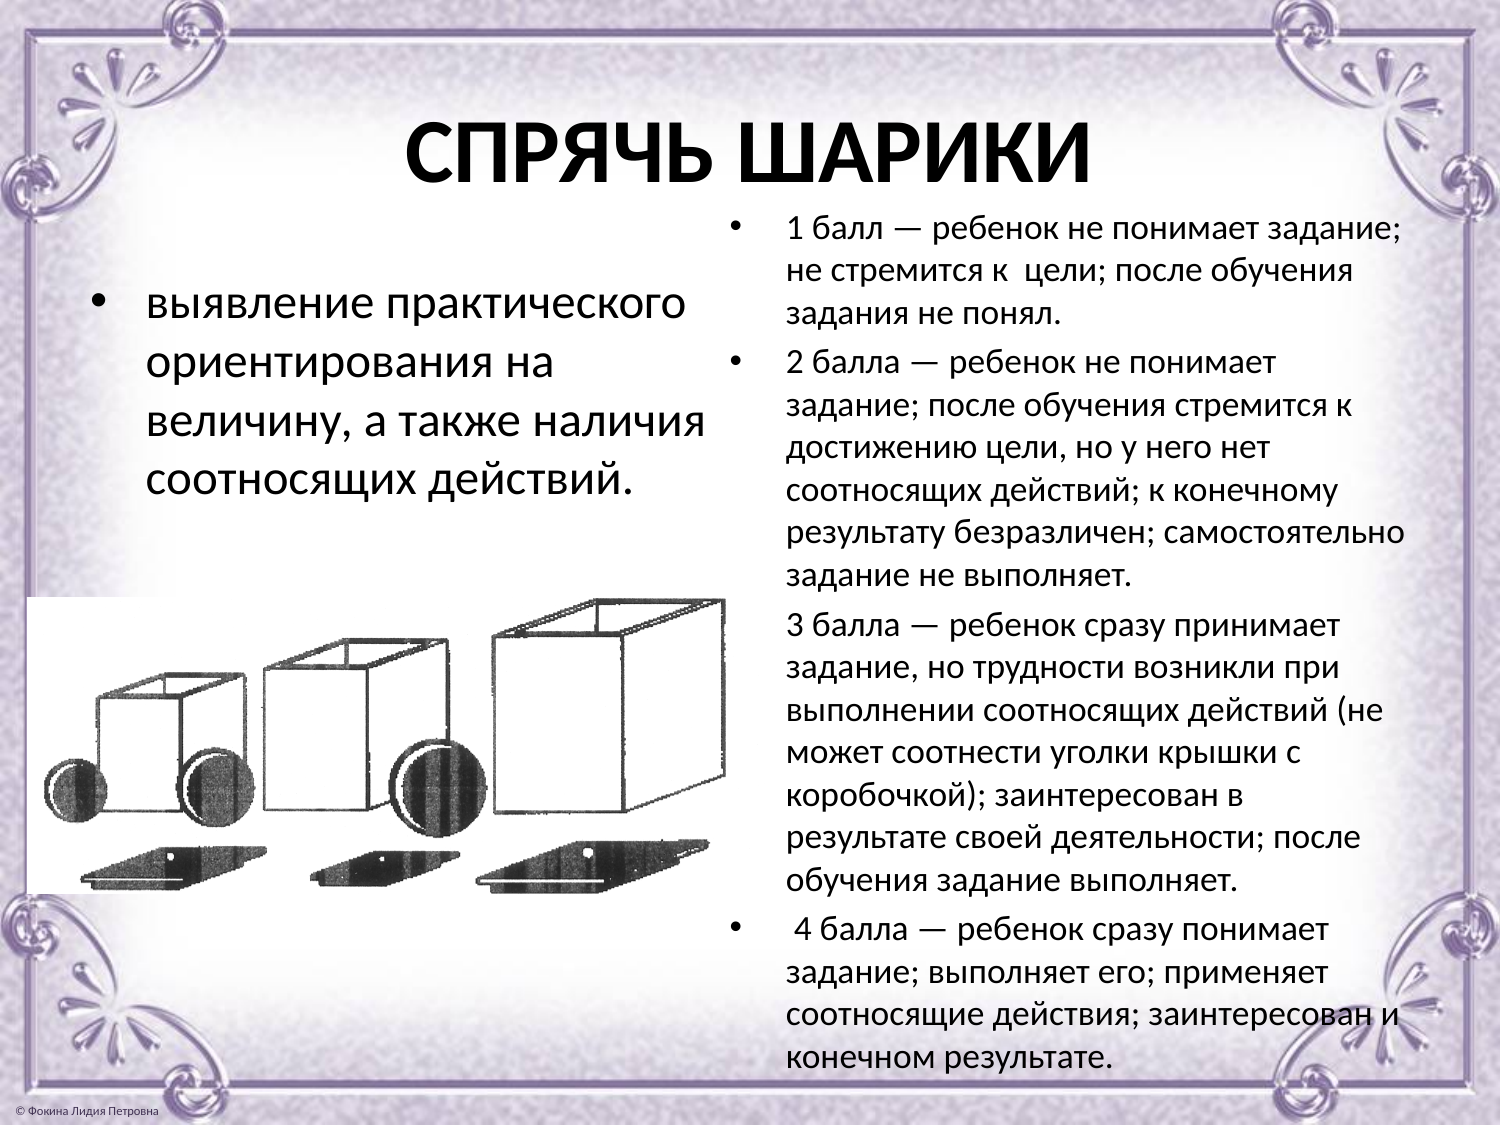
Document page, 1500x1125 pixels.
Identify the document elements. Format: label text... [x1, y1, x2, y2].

picture [0, 0, 1500, 1125]
title СПРЯЧЬ ШАРИКИ [75, 58, 1425, 233]
list выявление практического ориентирования на величину, а также наличия соотносящих действий. [75, 262, 714, 516]
list 1 балл — ребенок не понимает задание; не стремится к цели; после обучения задания не понял. 2 балла — ребенок не понимает задание; после обучения стремится к достижению цели, но у него нет соотносящих действий; к конечному результату безразличен; самостоятельно задание не выполняет. 3 балла — ребенок сразу принимает задание, но трудности возникли при выполнении соотносящих действий (не может соотнести уголки крышки с коробочкой); заинтересован в результате своей деятельности; после обучения задание выполняет. 4 балла — ребенок сразу понимает задание; выполняет его; применяет соотносящие действия; заинтересован и конечном результате. [714, 196, 1425, 1047]
